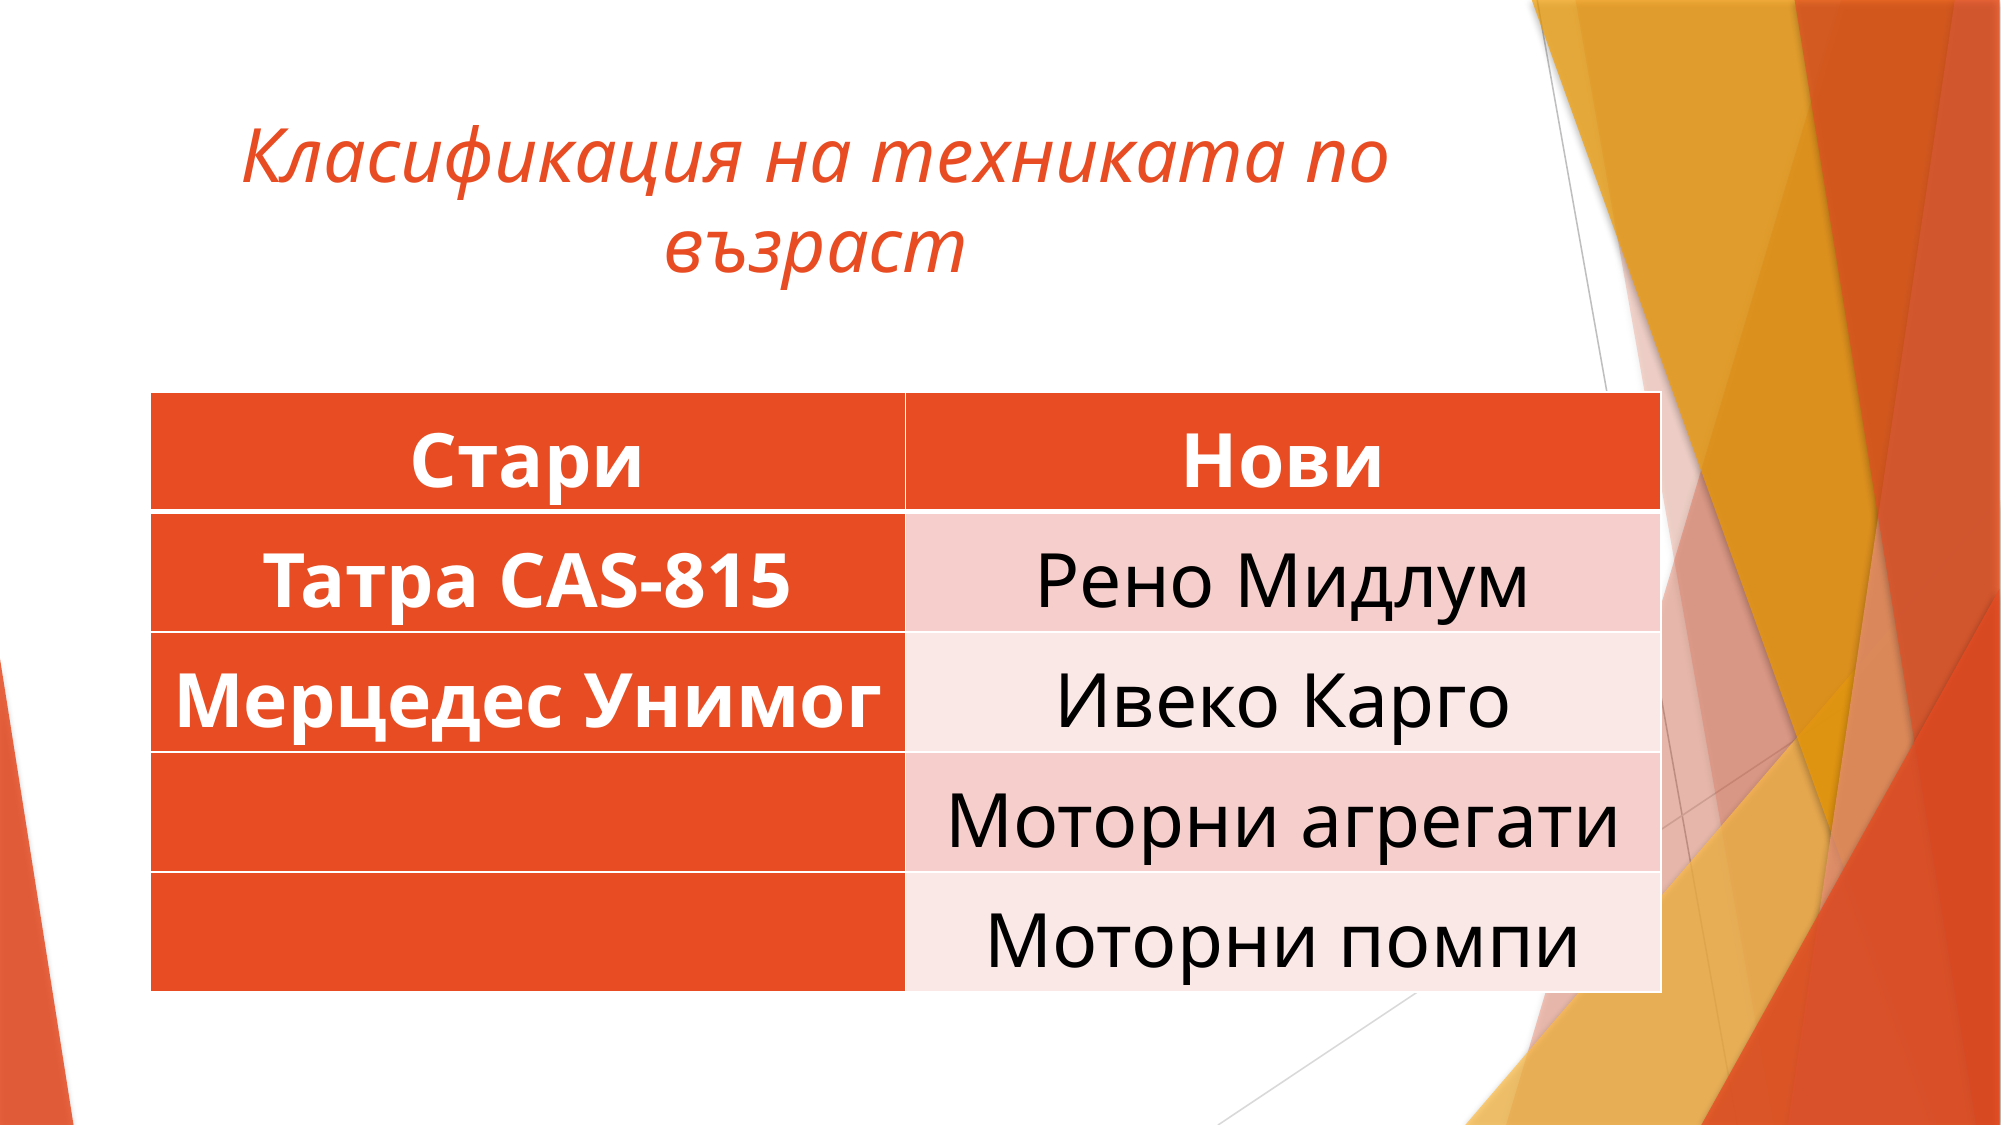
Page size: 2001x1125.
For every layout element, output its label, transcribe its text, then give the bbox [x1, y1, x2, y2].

table_cell Рено Мидлум [906, 514, 1660, 631]
table_cell Мерцедес Унимог [151, 633, 905, 751]
table_cell Моторни помпи [906, 873, 1660, 991]
table_header Стари [151, 393, 905, 509]
table_cell Моторни агрегати [906, 753, 1660, 871]
table_cell Татра CAS-815 [151, 514, 905, 631]
table_cell Ивеко Карго [906, 633, 1660, 751]
title Класификация на техниката по възраст [111, 99, 1522, 317]
table_header Нови [906, 393, 1660, 509]
table_cell [151, 873, 905, 991]
table_cell [151, 753, 905, 871]
